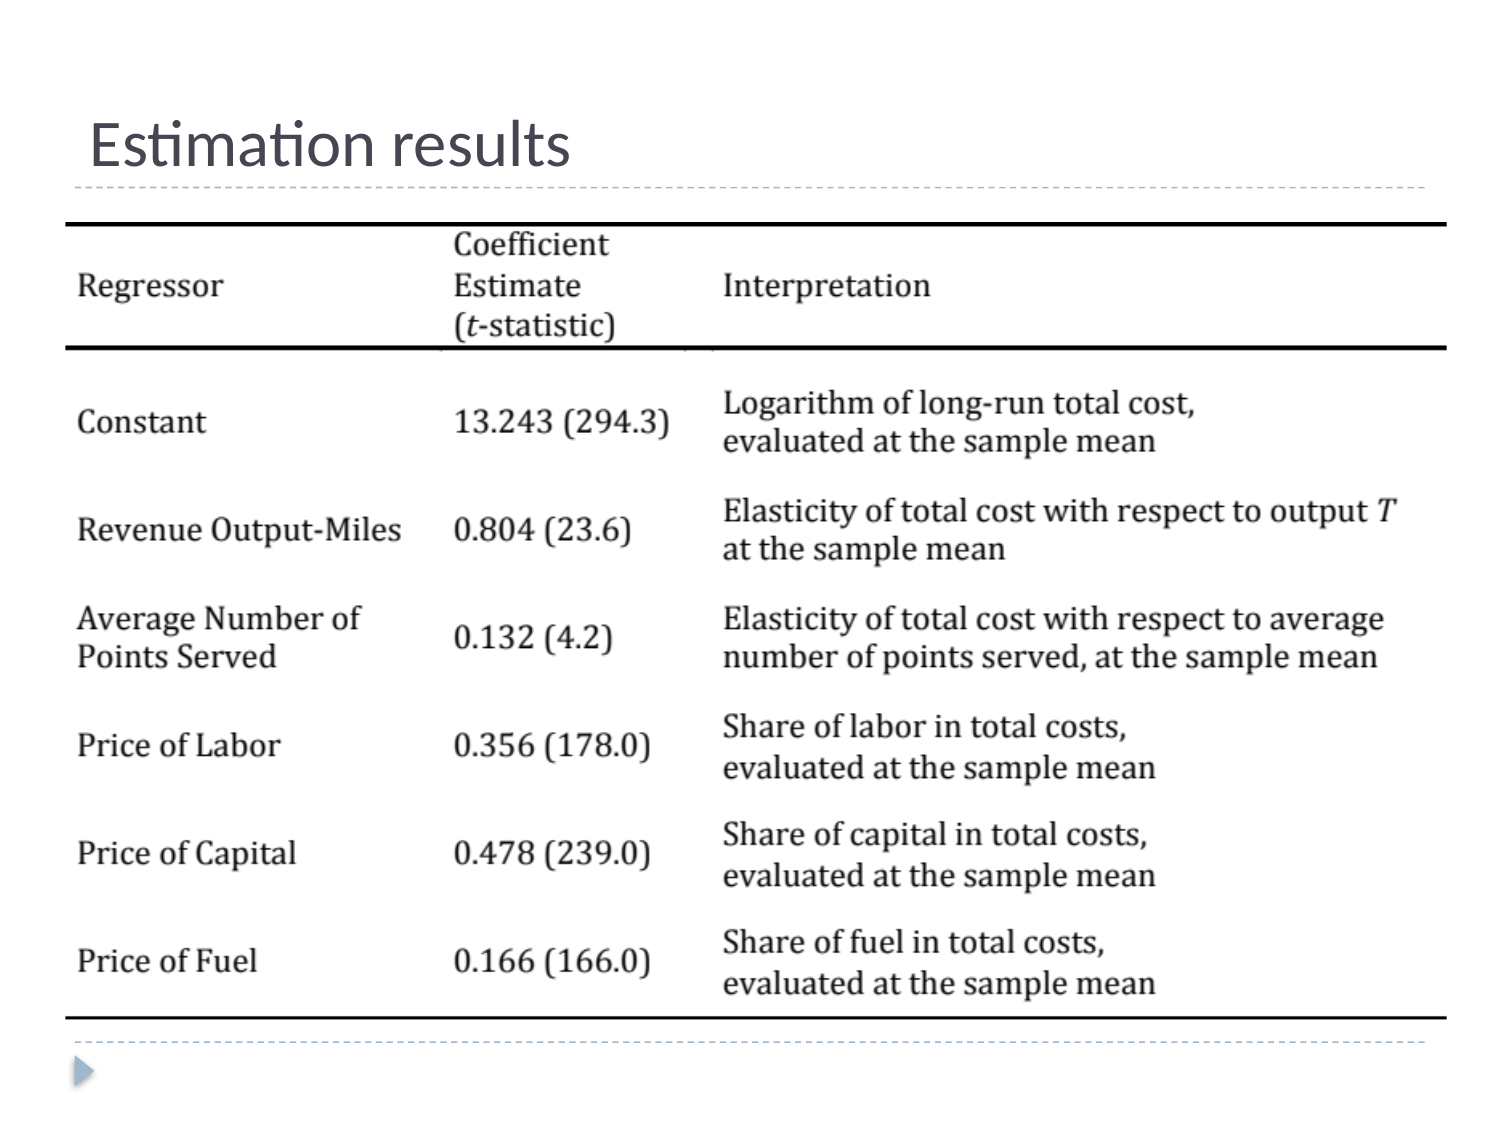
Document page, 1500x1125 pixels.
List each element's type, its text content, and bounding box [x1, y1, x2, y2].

title Estimation results [75, 24, 1425, 188]
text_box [64, 222, 1447, 1052]
